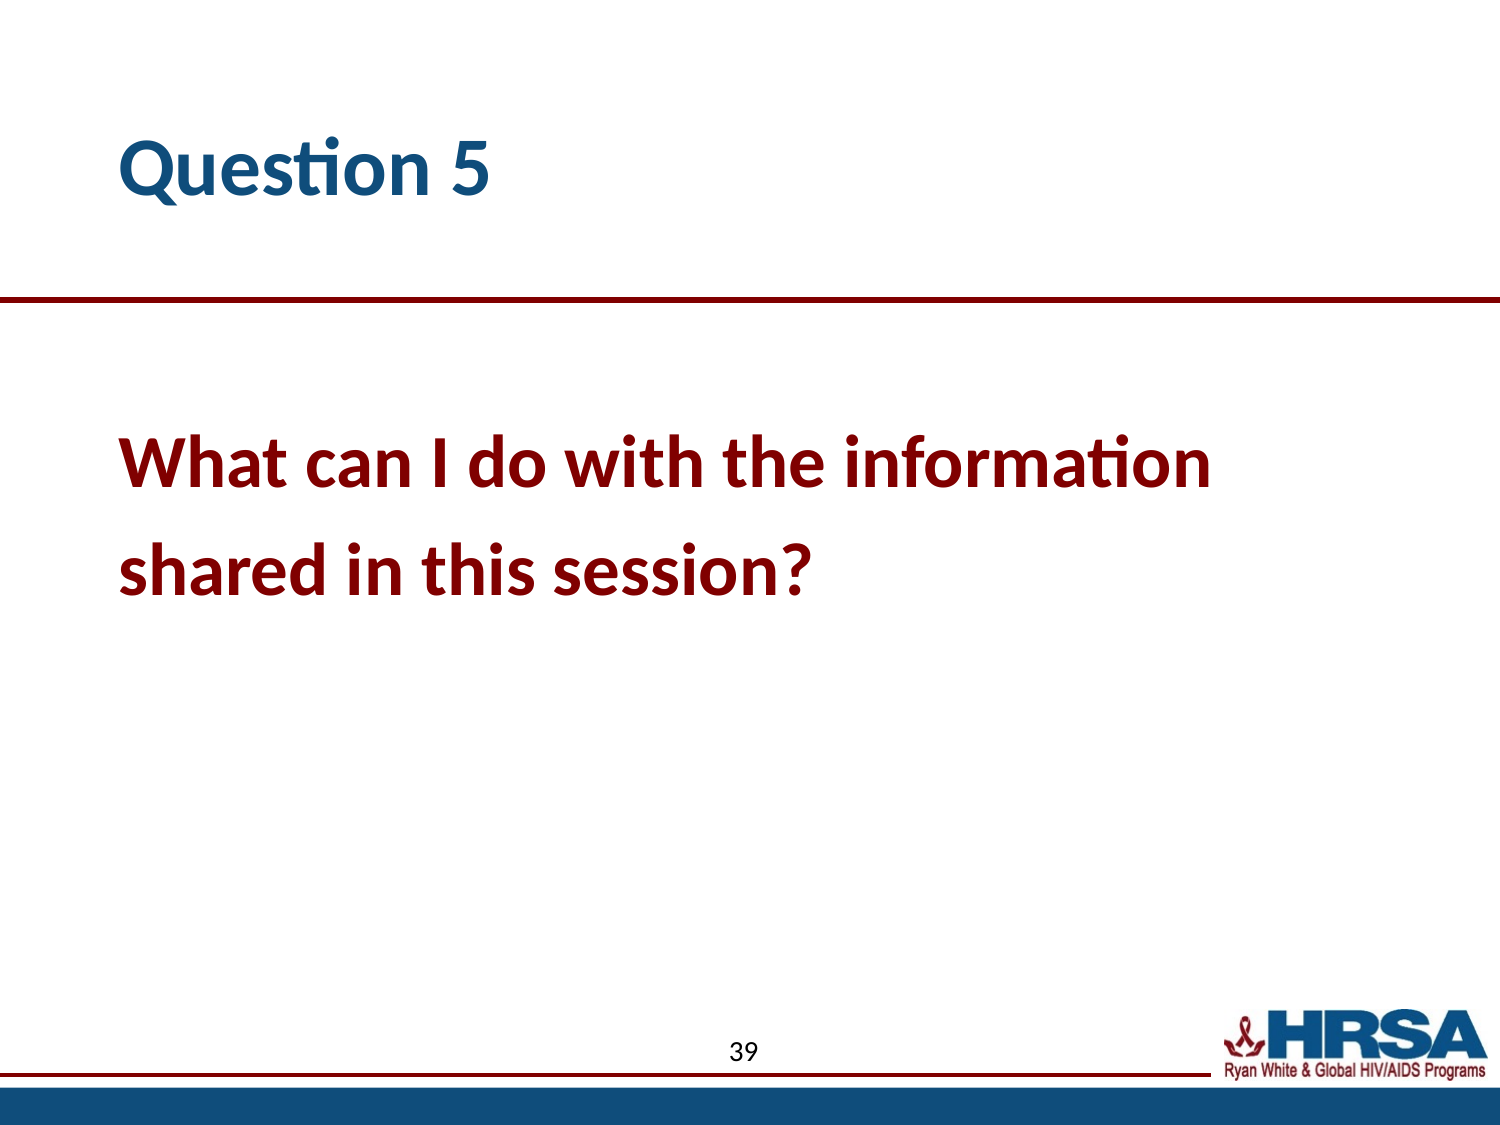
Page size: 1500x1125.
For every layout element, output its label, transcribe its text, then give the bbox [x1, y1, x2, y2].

title Question 5 [103, 59, 1397, 278]
picture [1224, 1009, 1488, 1081]
list What can I do with the information shared in this session? [103, 387, 1397, 988]
slide_number 39 [575, 1025, 913, 1073]
